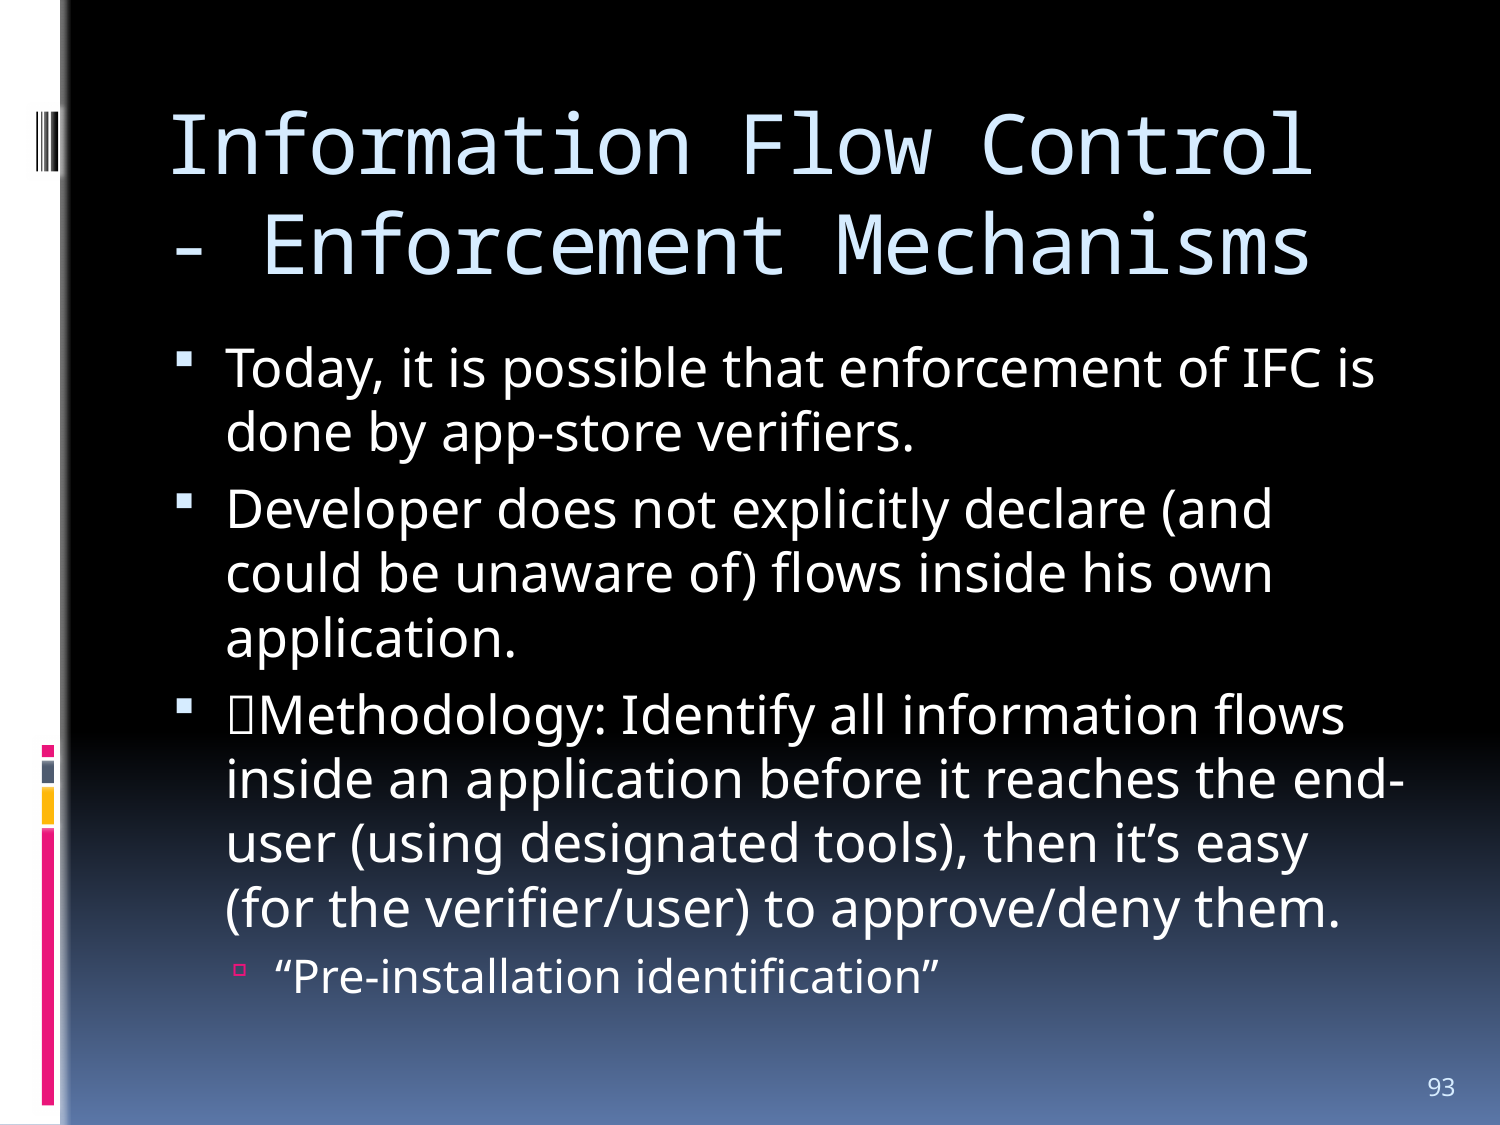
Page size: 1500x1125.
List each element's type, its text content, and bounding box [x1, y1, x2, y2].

slide_number 93 [1412, 1052, 1488, 1113]
list Today, it is possible that enforcement of IFC is done by app-store verifiers. Developer does not explicitly declare (and could be unaware of) flows inside his own application. Methodology: Identify all information flows inside an application before it reaches the end-user (using designated tools), then it’s easy (for the verifier/user) to approve/deny them. “Pre-installation identification” [147, 326, 1423, 1077]
title Information Flow Control - Enforcement Mechanisms [150, 83, 1425, 234]
